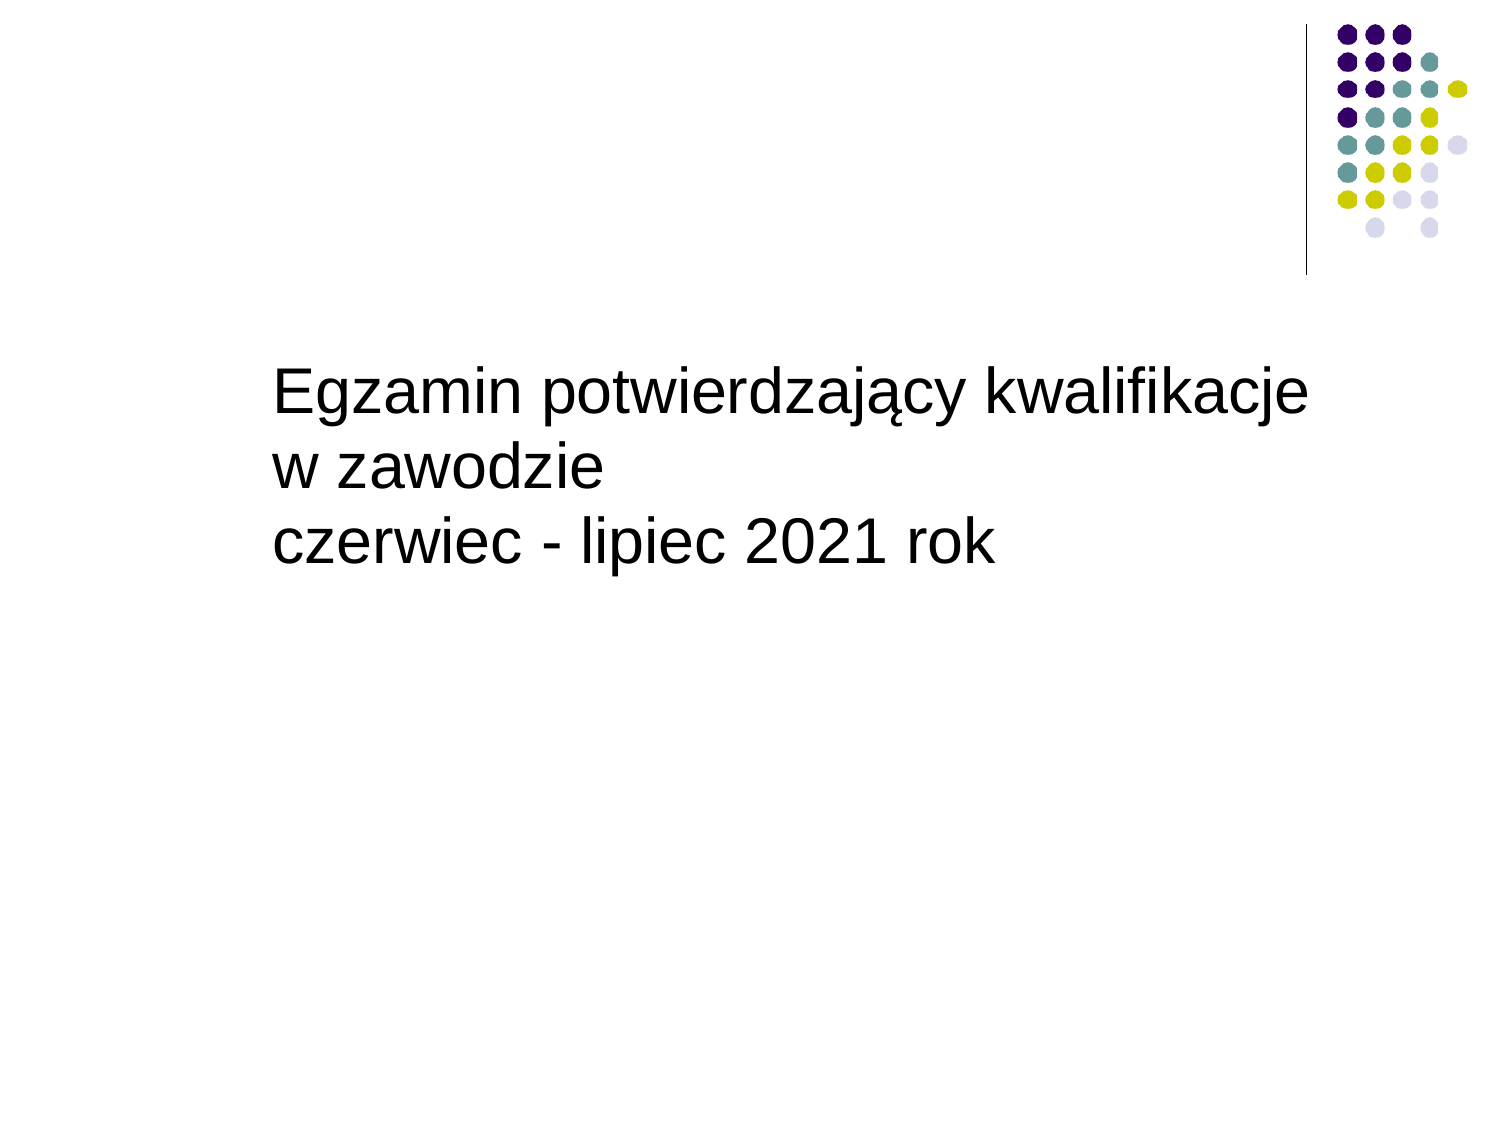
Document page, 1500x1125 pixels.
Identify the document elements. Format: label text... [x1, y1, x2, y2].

picture [1392, 24, 1412, 45]
picture [1447, 135, 1468, 155]
picture [1337, 162, 1358, 183]
picture [1420, 80, 1439, 98]
picture [1420, 162, 1439, 183]
picture [1365, 107, 1385, 128]
picture [1392, 107, 1412, 128]
picture [1337, 80, 1358, 98]
picture [1365, 80, 1385, 98]
picture [1365, 217, 1385, 238]
picture [1420, 190, 1439, 209]
picture [1337, 107, 1358, 128]
picture [1365, 52, 1385, 72]
picture [1337, 24, 1358, 45]
picture [1337, 52, 1358, 72]
picture [1365, 24, 1385, 45]
picture [1392, 190, 1412, 209]
picture [1337, 190, 1358, 209]
picture [1337, 135, 1358, 155]
picture [1392, 135, 1412, 155]
picture [1420, 217, 1439, 238]
picture [1447, 80, 1468, 98]
picture [1420, 52, 1439, 72]
picture [1392, 52, 1412, 72]
title Egzamin potwierdzający kwalifikacje w zawodzie czerwiec - lipiec 2021 rok [271, 351, 1383, 588]
picture [1420, 135, 1439, 155]
picture [1365, 162, 1385, 183]
picture [1365, 190, 1385, 209]
picture [1365, 135, 1385, 155]
picture [1392, 80, 1412, 98]
picture [1392, 162, 1412, 183]
picture [1420, 107, 1439, 128]
